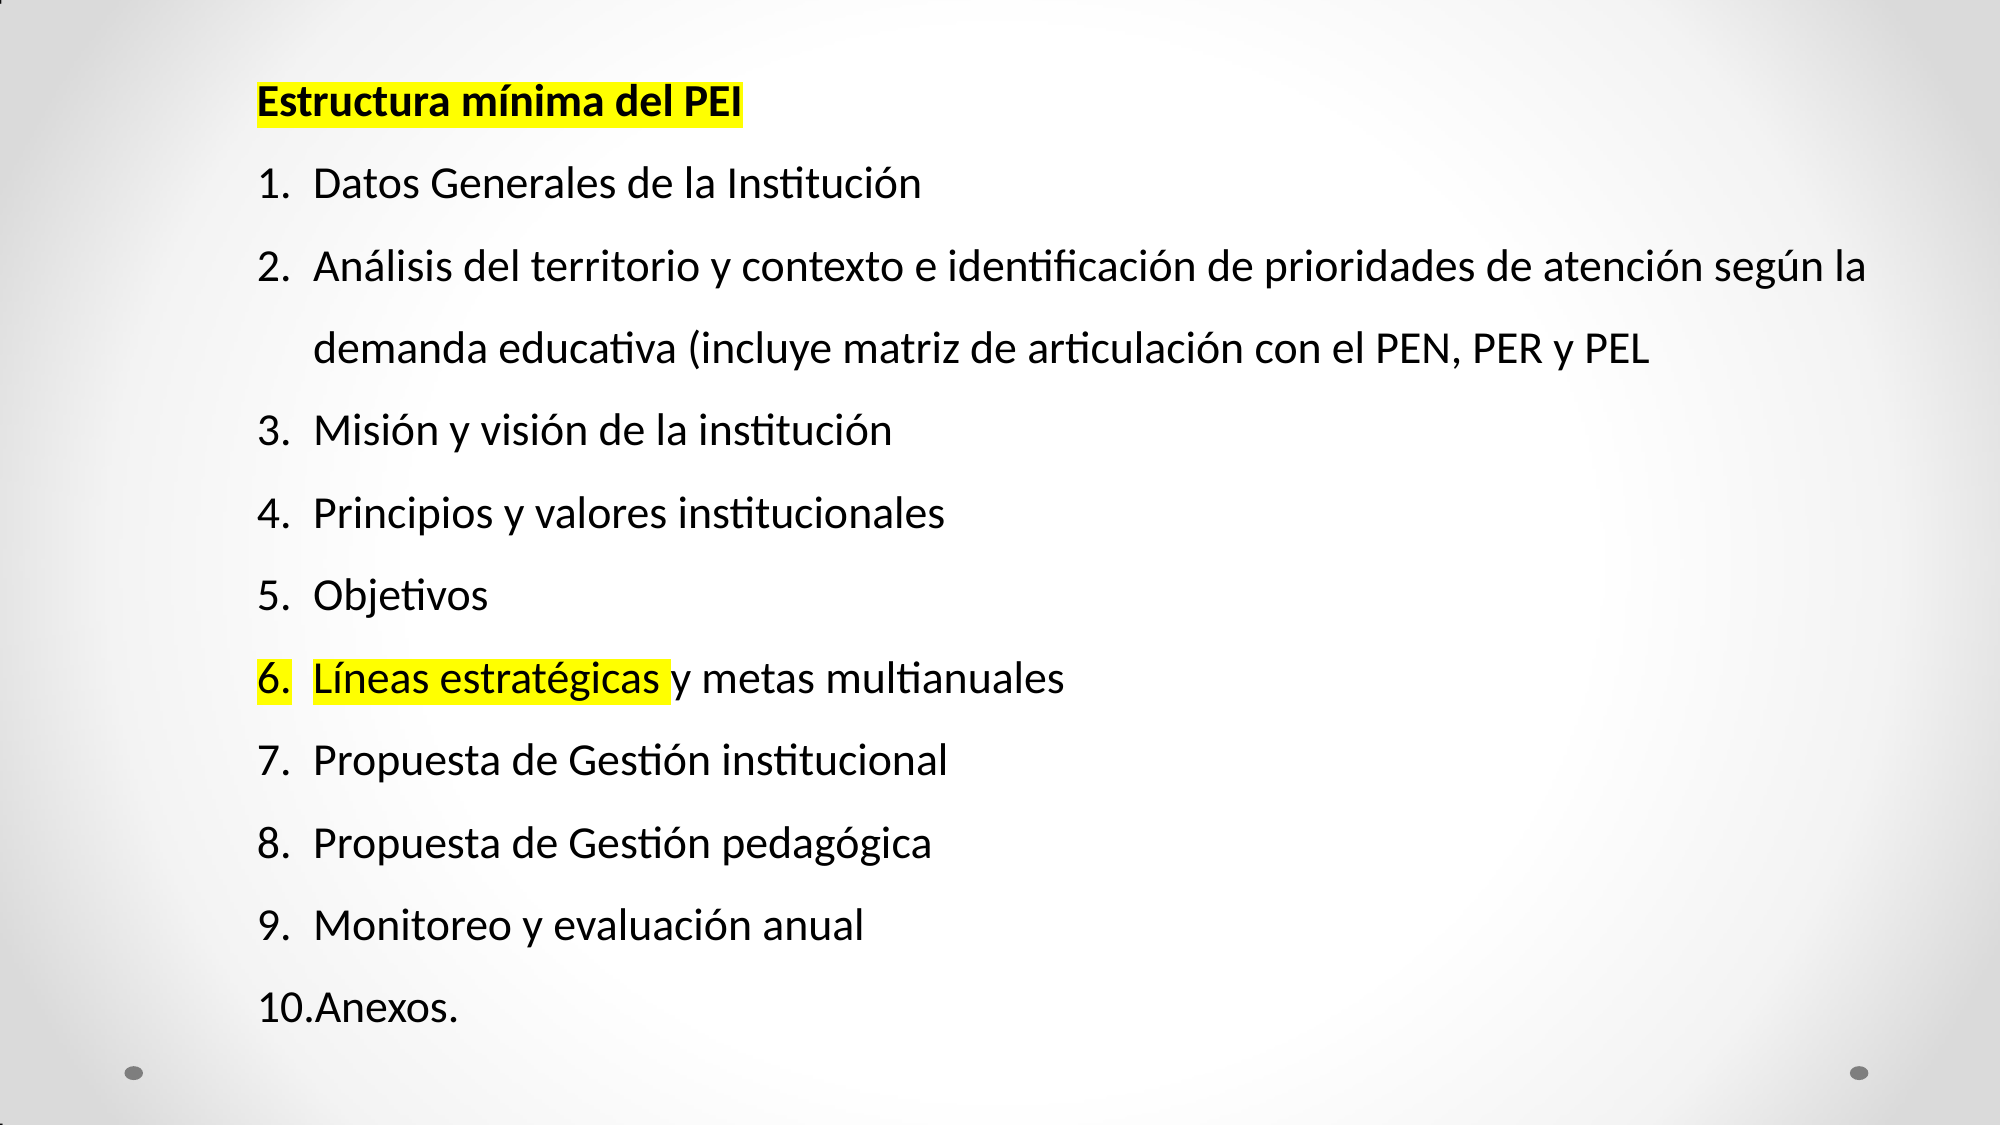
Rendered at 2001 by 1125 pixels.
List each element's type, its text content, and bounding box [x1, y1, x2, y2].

picture [0, 0, 2000, 1125]
text_box Estructura mínima del PEI Datos Generales de la Institución Análisis del territorio y contexto e identificación de prioridades de atención según la demanda educativa (incluye matriz de articulación con el PEN, PER y PEL Misión y visión de la institución Principios y valores institucionales Objetivos Líneas estratégicas y metas multianuales Propuesta de Gestión institucional Propuesta de Gestión pedagógica Monitoreo y evaluación anual Anexos. [242, 35, 1885, 1040]
